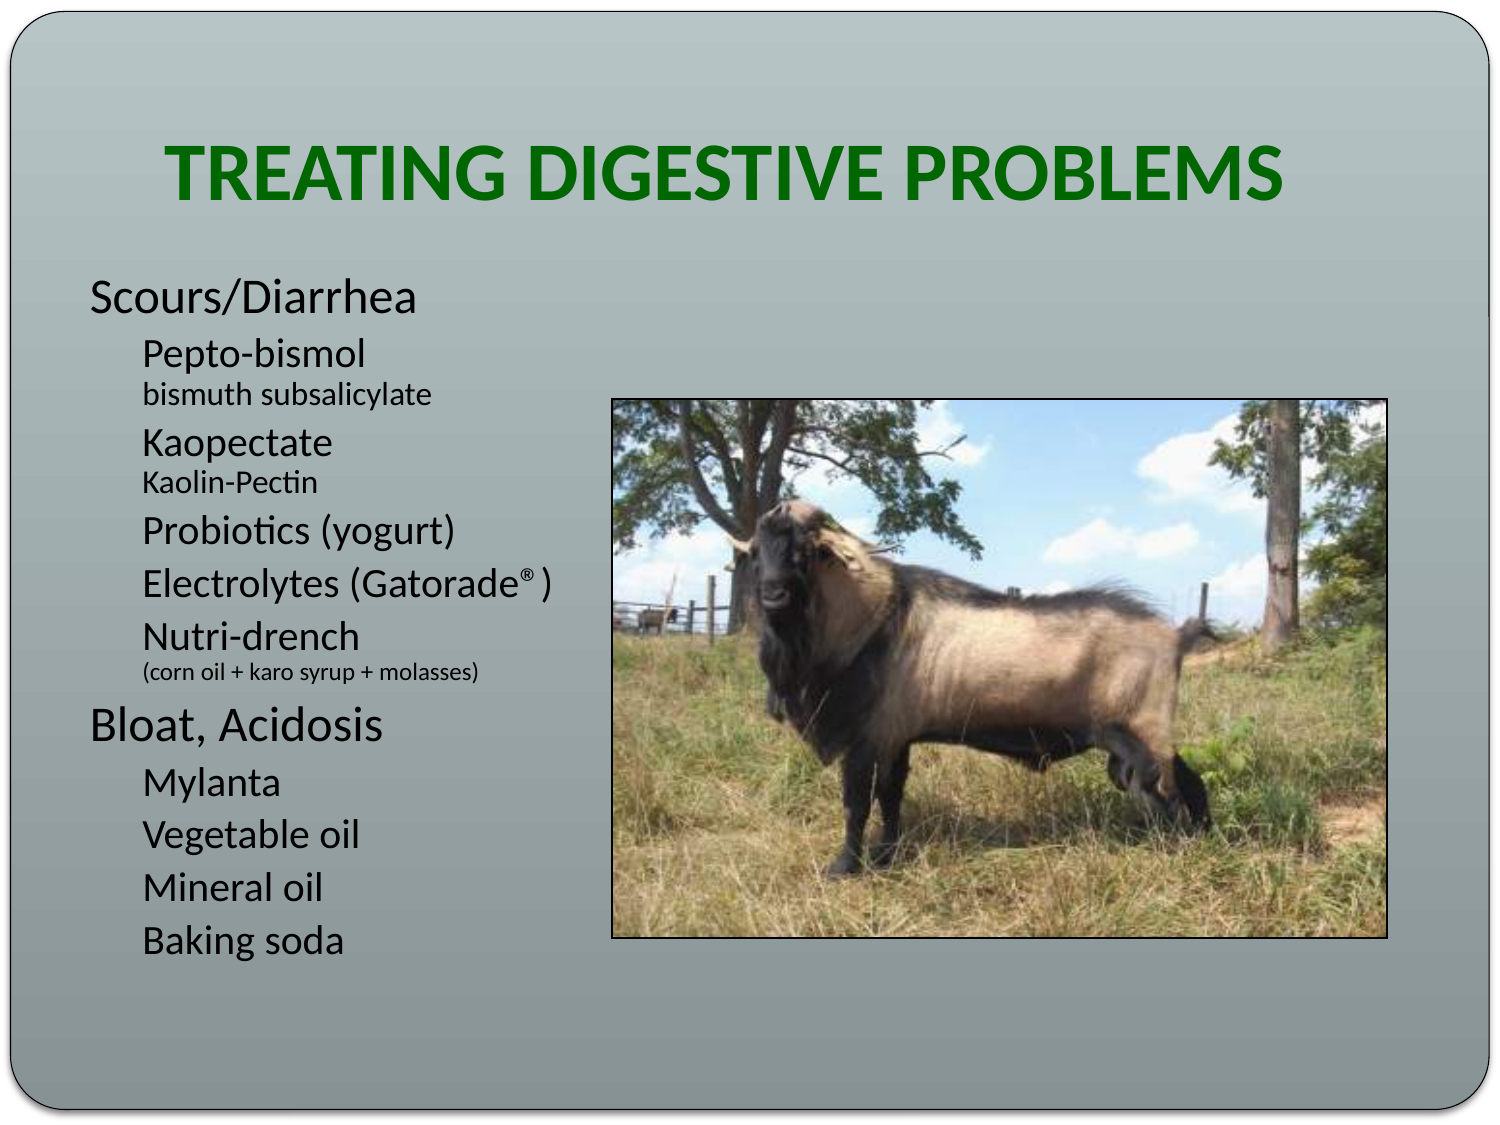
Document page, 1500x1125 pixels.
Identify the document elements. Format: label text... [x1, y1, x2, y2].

list Scours/Diarrhea Pepto-bismol bismuth subsalicylate Kaopectate Kaolin-Pectin Probiotics (yogurt) Electrolytes (Gatorade®) Nutri-drench (corn oil + karo syrup + molasses) Bloat, Acidosis Mylanta Vegetable oil Mineral oil Baking soda [75, 262, 700, 1063]
title TREATING DIGESTIVE PROBLEMS [150, 45, 1425, 233]
picture [612, 399, 1387, 938]
